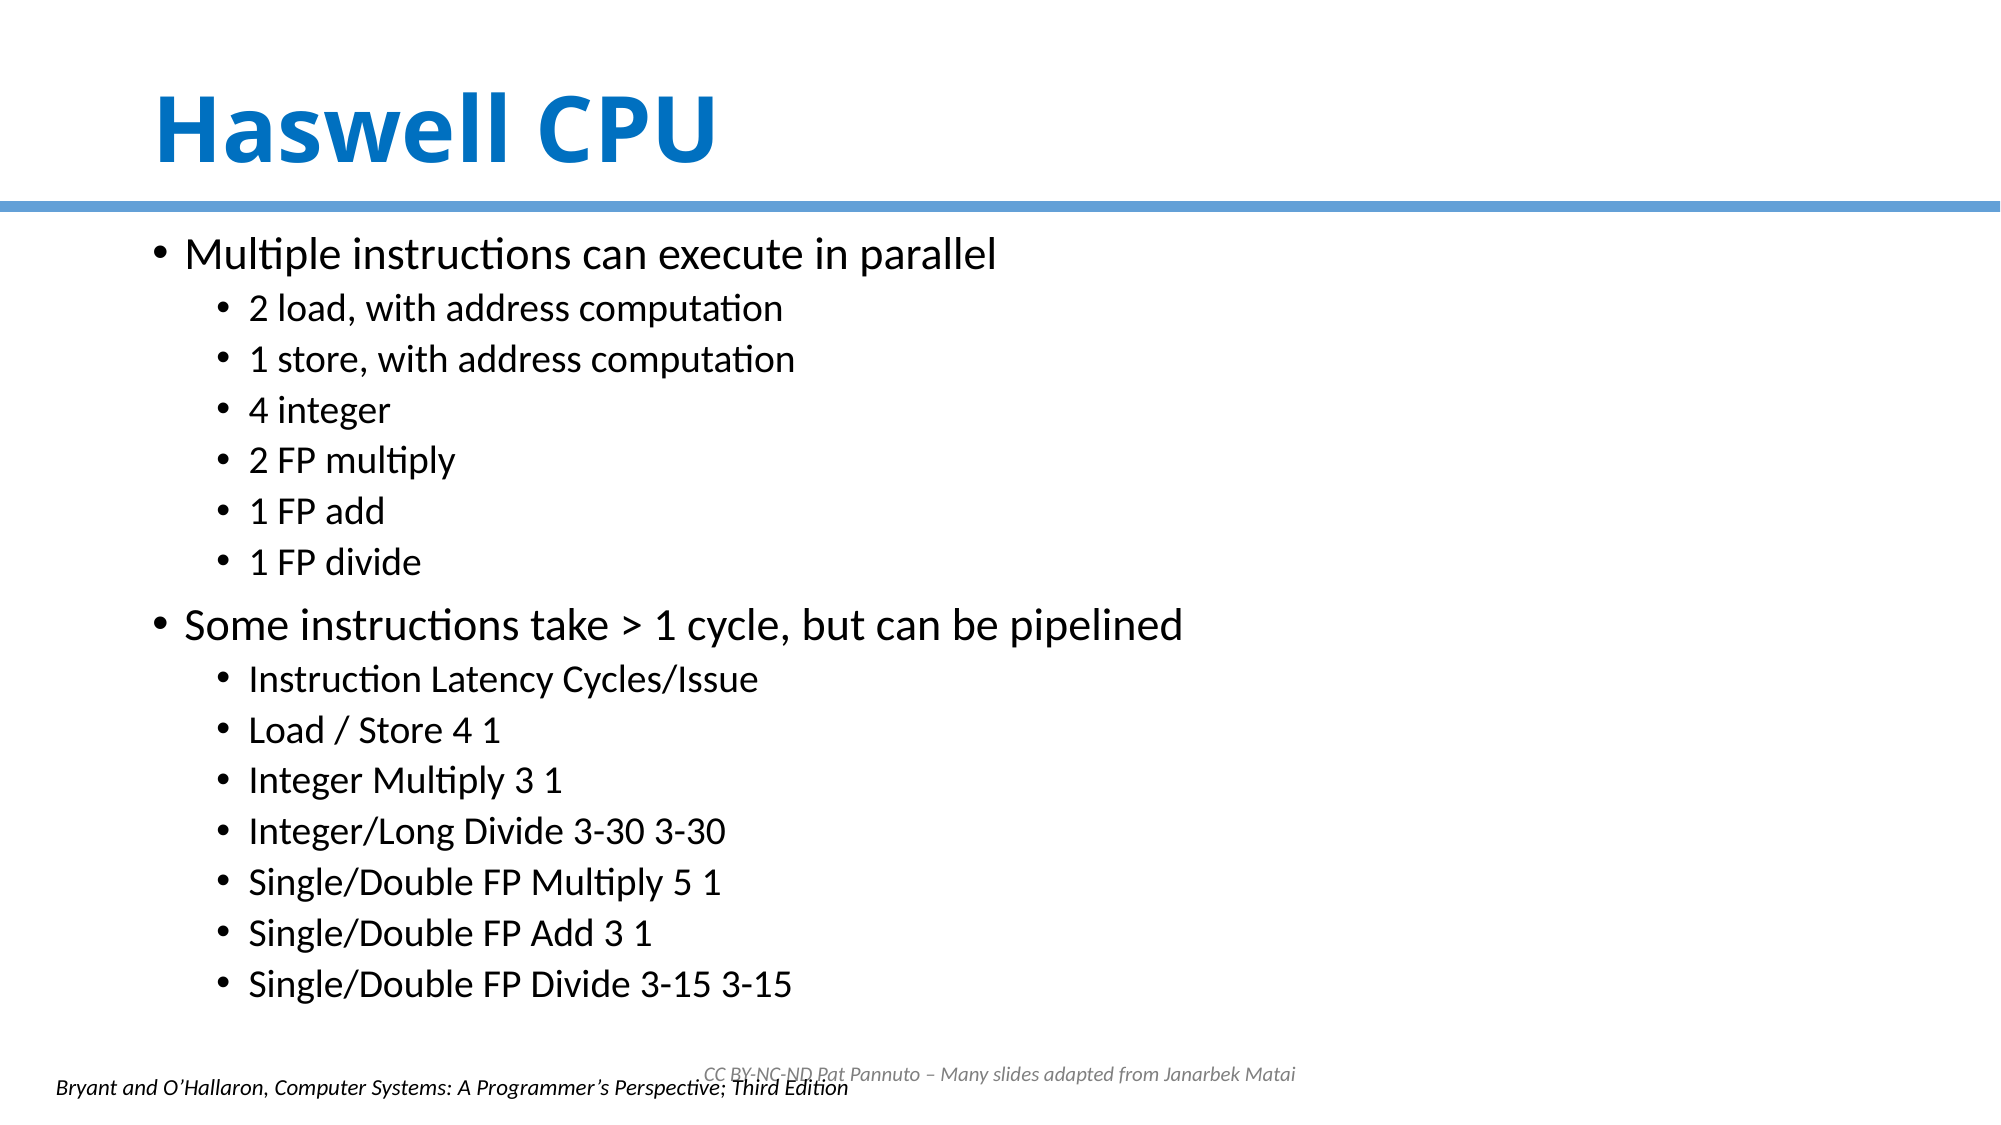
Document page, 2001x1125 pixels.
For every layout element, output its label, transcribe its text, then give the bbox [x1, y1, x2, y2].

text_box Bryant and O’Hallaron, Computer Systems: A Programmer’s Perspective; Third Edition [41, 1065, 1767, 1108]
footer CC BY-NC-ND Pat Pannuto – Many slides adapted from Janarbek Matai [662, 1042, 1338, 1103]
list Multiple instructions can execute in parallel 2 load, with address computation 1 store, with address computation 4 integer 2 FP multiply 1 FP add 1 FP divide Some instructions take > 1 cycle, but can be pipelined Instruction Latency Cycles/Issue Load / Store 4 1 Integer Multiply 3 1 Integer/Long Divide 3-30 3-30 Single/Double FP Multiply 5 1 Single/Double FP Add 3 1 Single/Double FP Divide 3-15 3-15 [137, 222, 1863, 1014]
title Haswell CPU [137, 59, 1863, 207]
